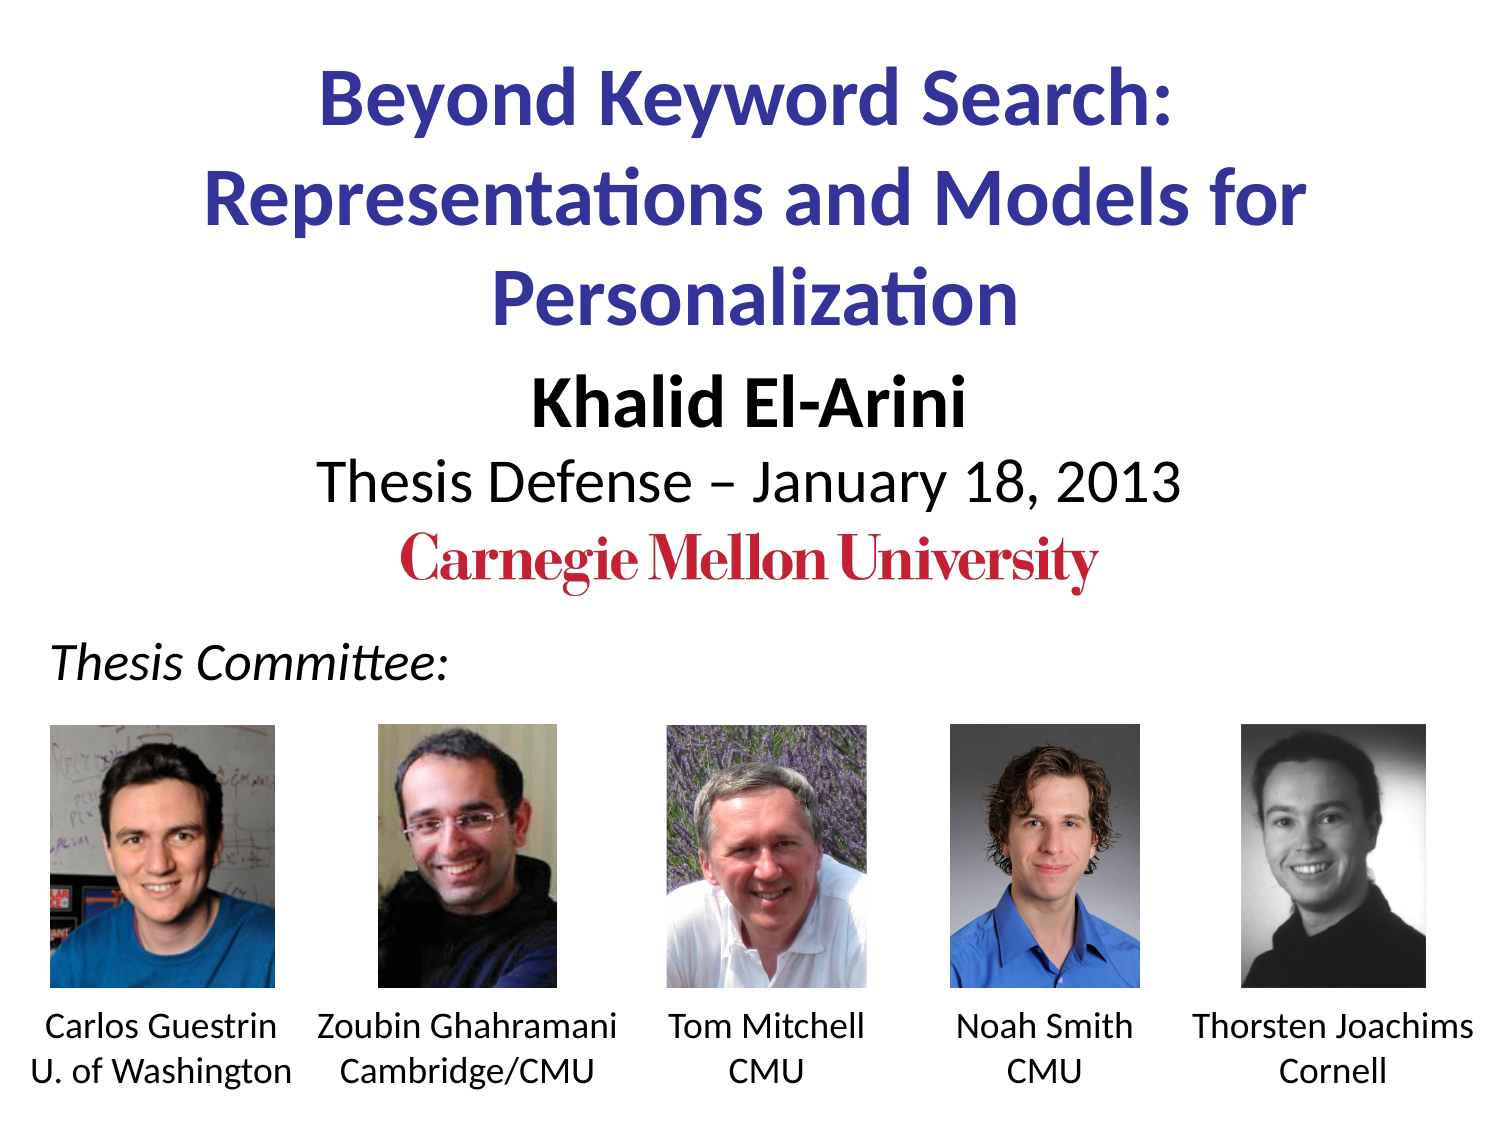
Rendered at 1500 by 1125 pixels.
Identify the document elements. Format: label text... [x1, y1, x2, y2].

text_box Tom Mitchell CMU [653, 993, 880, 1099]
text_box Zoubin Ghahramani Cambridge/CMU [302, 993, 633, 1099]
picture [49, 724, 276, 988]
text_box Thorsten Joachims Cornell [1177, 993, 1490, 1099]
picture [401, 532, 1099, 596]
text_box Carlos Guestrin U. of Washington [15, 993, 302, 1099]
text_box Noah Smith CMU [940, 993, 1149, 1099]
picture [377, 724, 558, 988]
picture [950, 724, 1140, 988]
picture [1240, 724, 1426, 988]
subtitle Khalid El-Arini Thesis Defense – January 18, 2013 [187, 362, 1313, 563]
title Beyond Keyword Search: Representations and Models for Personalization [49, 12, 1463, 351]
picture [666, 724, 867, 989]
text_box Thesis Committee: [34, 619, 466, 699]
